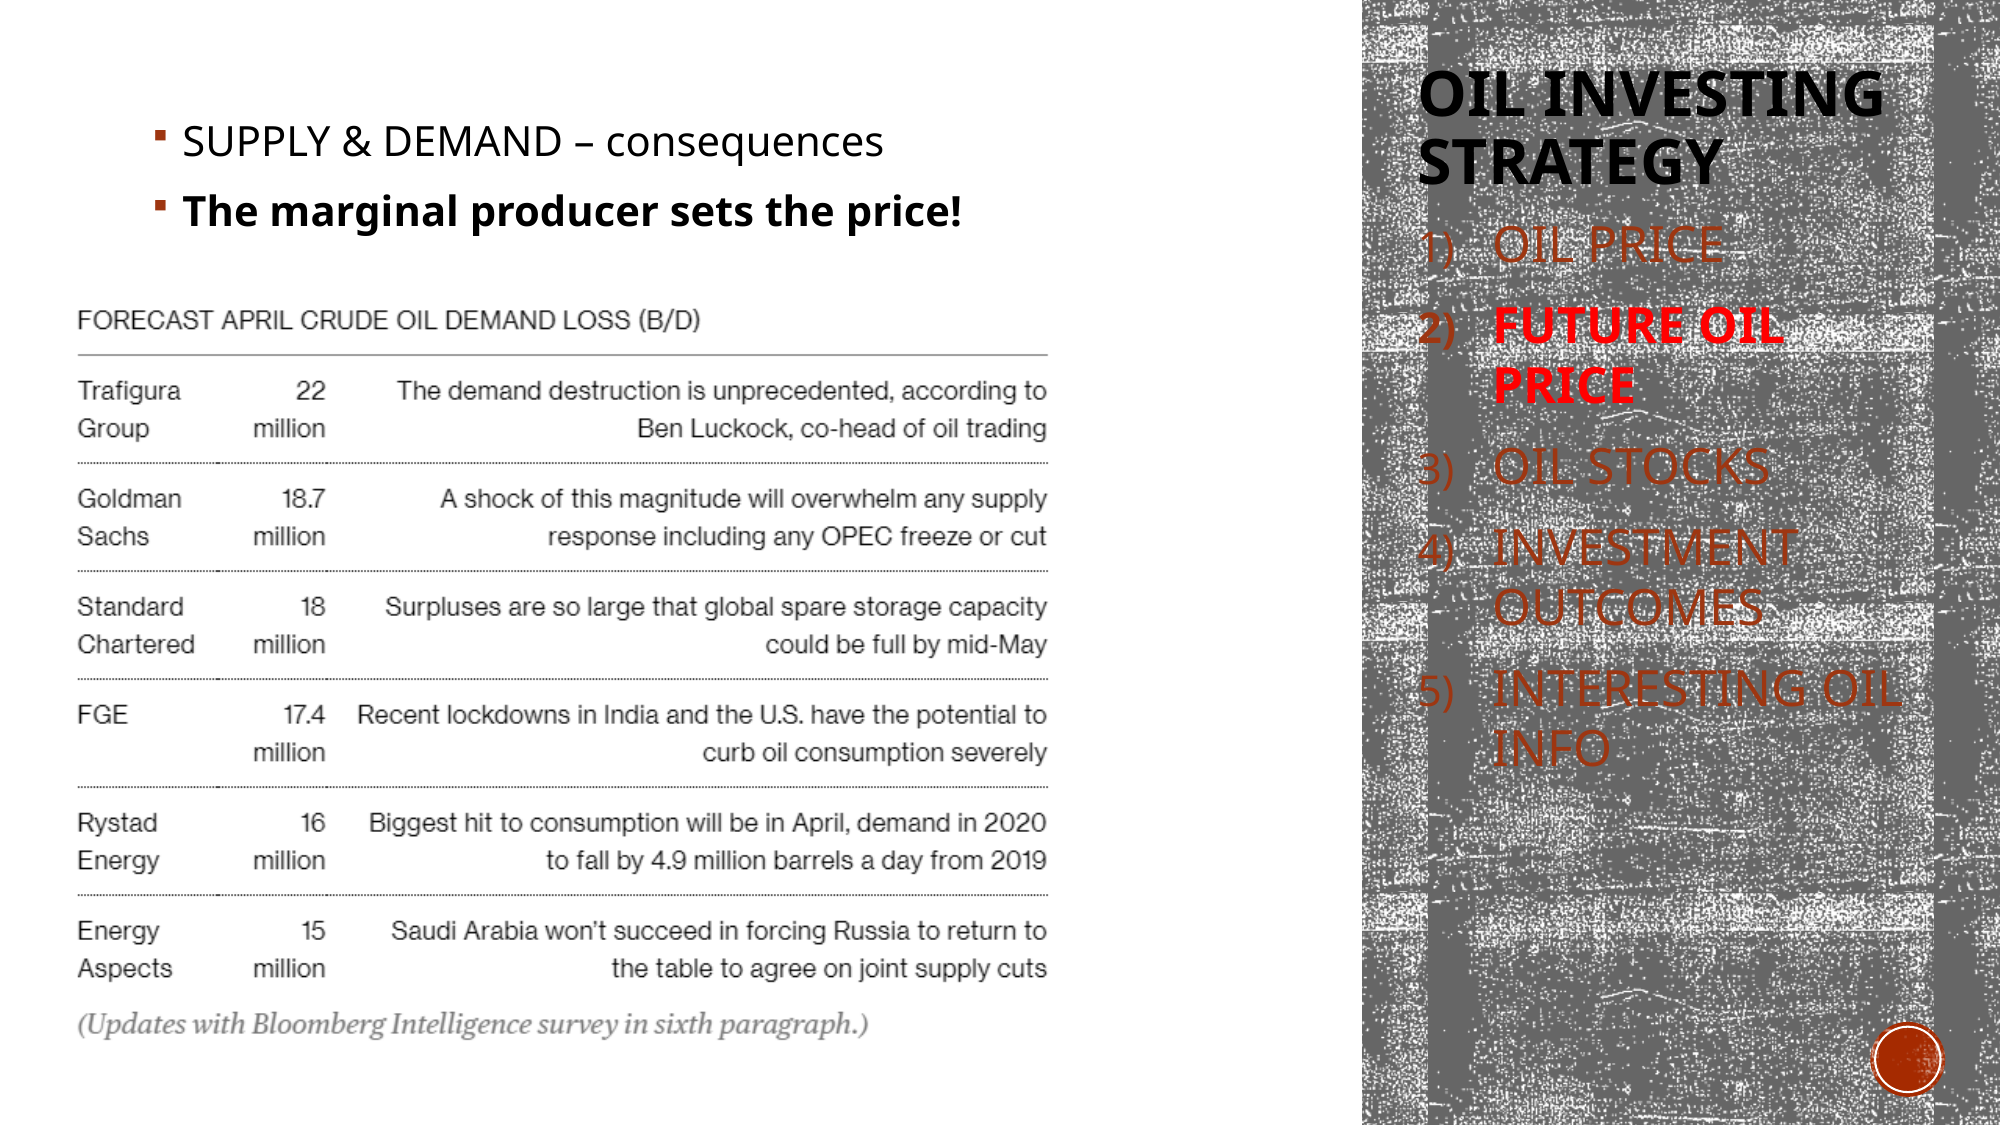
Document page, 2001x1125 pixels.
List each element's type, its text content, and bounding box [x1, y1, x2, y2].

title OIL INVESTING STRATEGY [1402, 36, 1928, 205]
list SUPPLY & DEMAND – consequences The marginal producer sets the price! [137, 112, 1239, 936]
picture [36, 270, 1081, 1084]
list OIL PRICE FUTURE OIL PRICE OIL STOCKS INVESTMENT OUTCOMES INTERESTING OIL INFO [1402, 205, 1928, 938]
